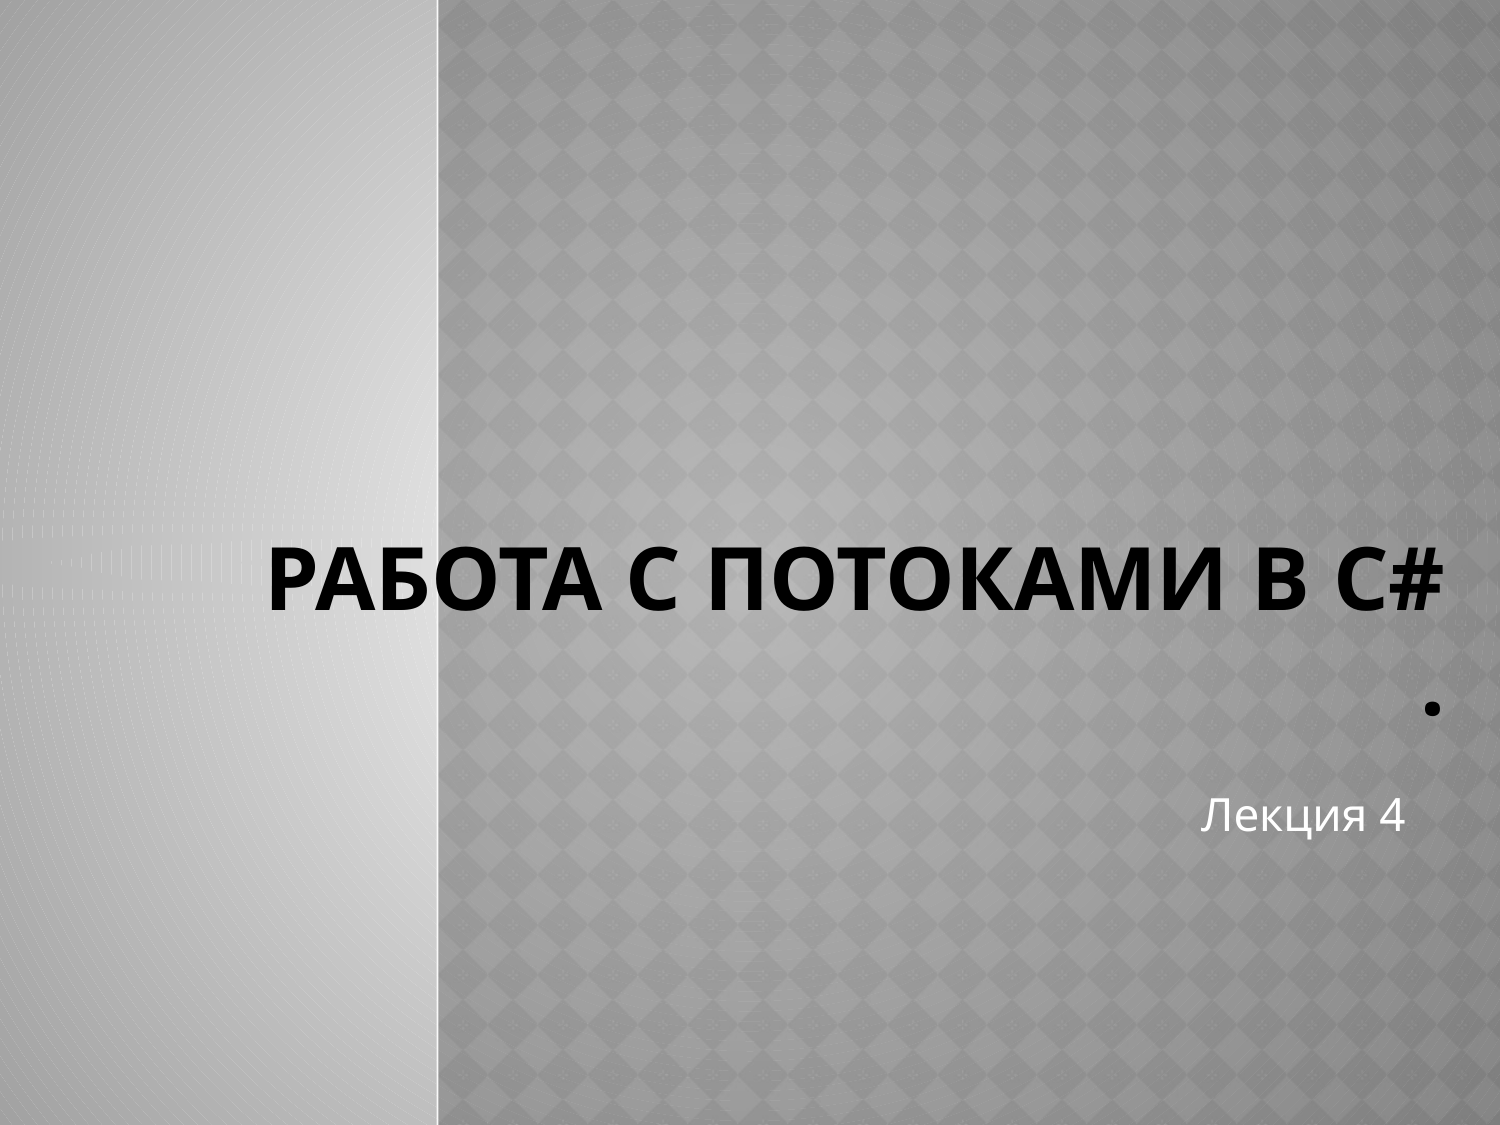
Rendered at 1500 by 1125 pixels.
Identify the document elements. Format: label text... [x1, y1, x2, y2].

title Работа с потоками в C# . [117, 0, 1454, 733]
subtitle Лекция 4 [574, 785, 1414, 966]
